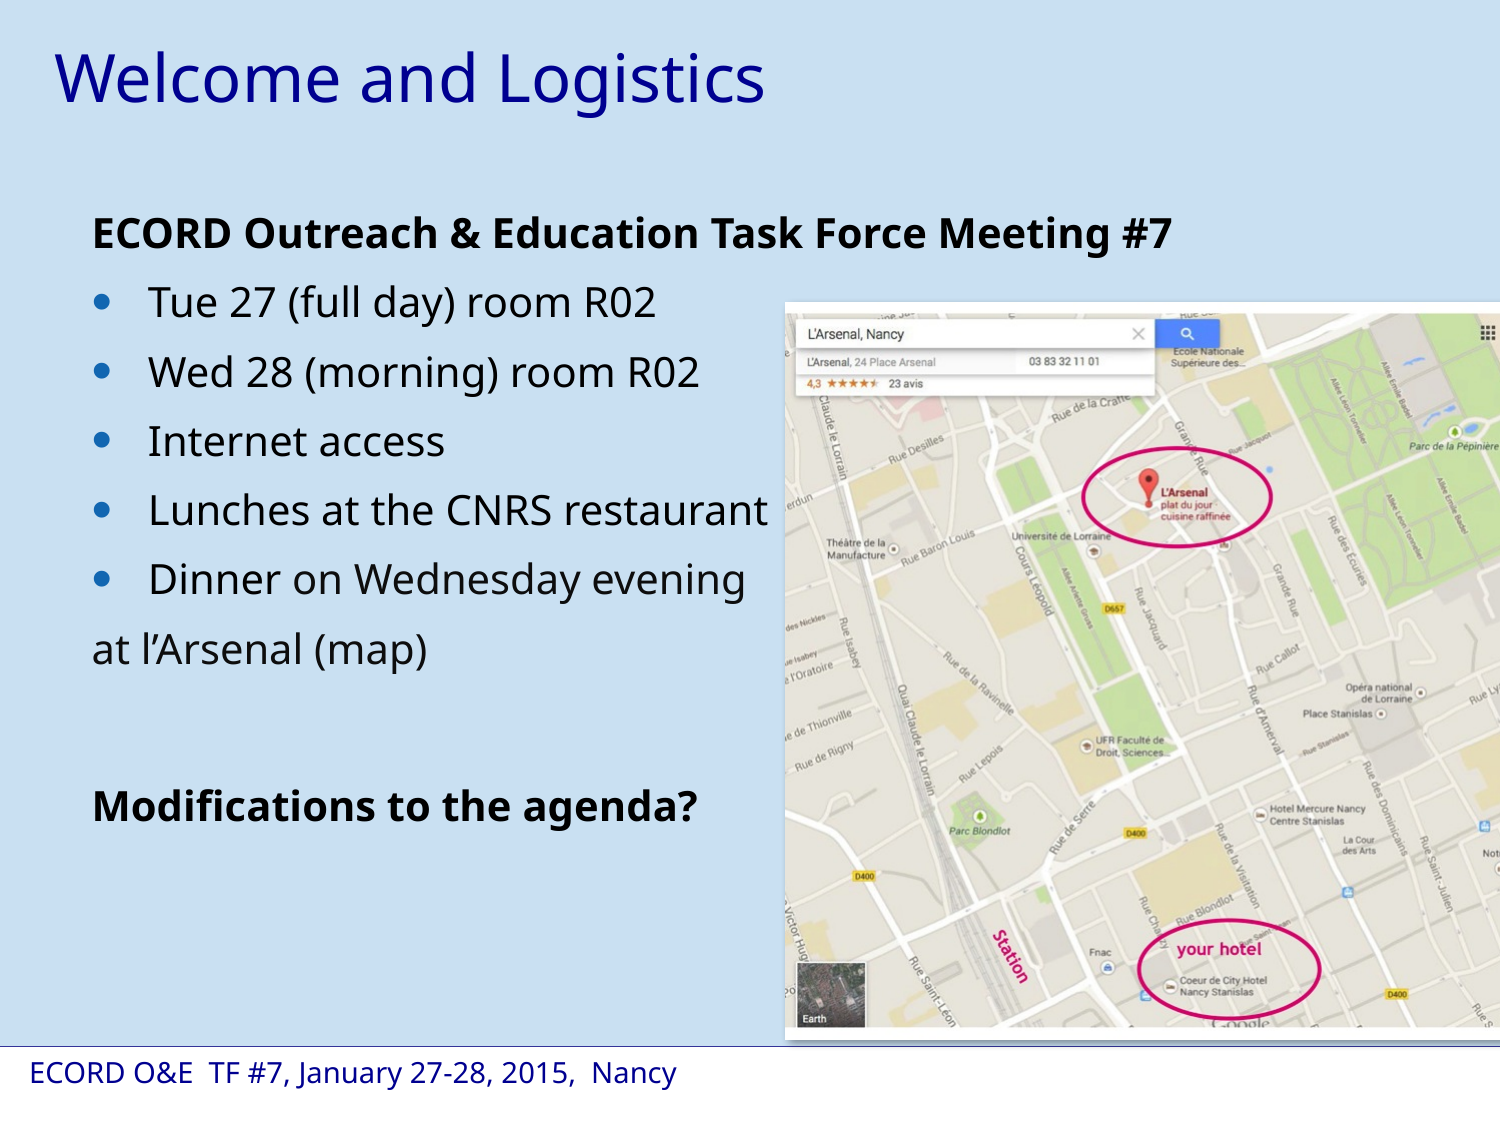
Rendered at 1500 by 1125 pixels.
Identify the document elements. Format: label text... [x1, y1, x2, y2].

picture [785, 302, 1500, 1040]
text_box Welcome and Logistics [39, 37, 1365, 125]
text_box ECORD O&E TF #7, January 27-28, 2015, Nancy [0, 1046, 1500, 1125]
list ECORD Outreach & Education Task Force Meeting #7 Tue 27 (full day) room R02 Wed 28 (morning) room R02 Internet access Lunches at the CNRS restaurant Dinner on Wednesday evening at l’Arsenal (map) Modifications to the agenda? [76, 184, 1412, 941]
